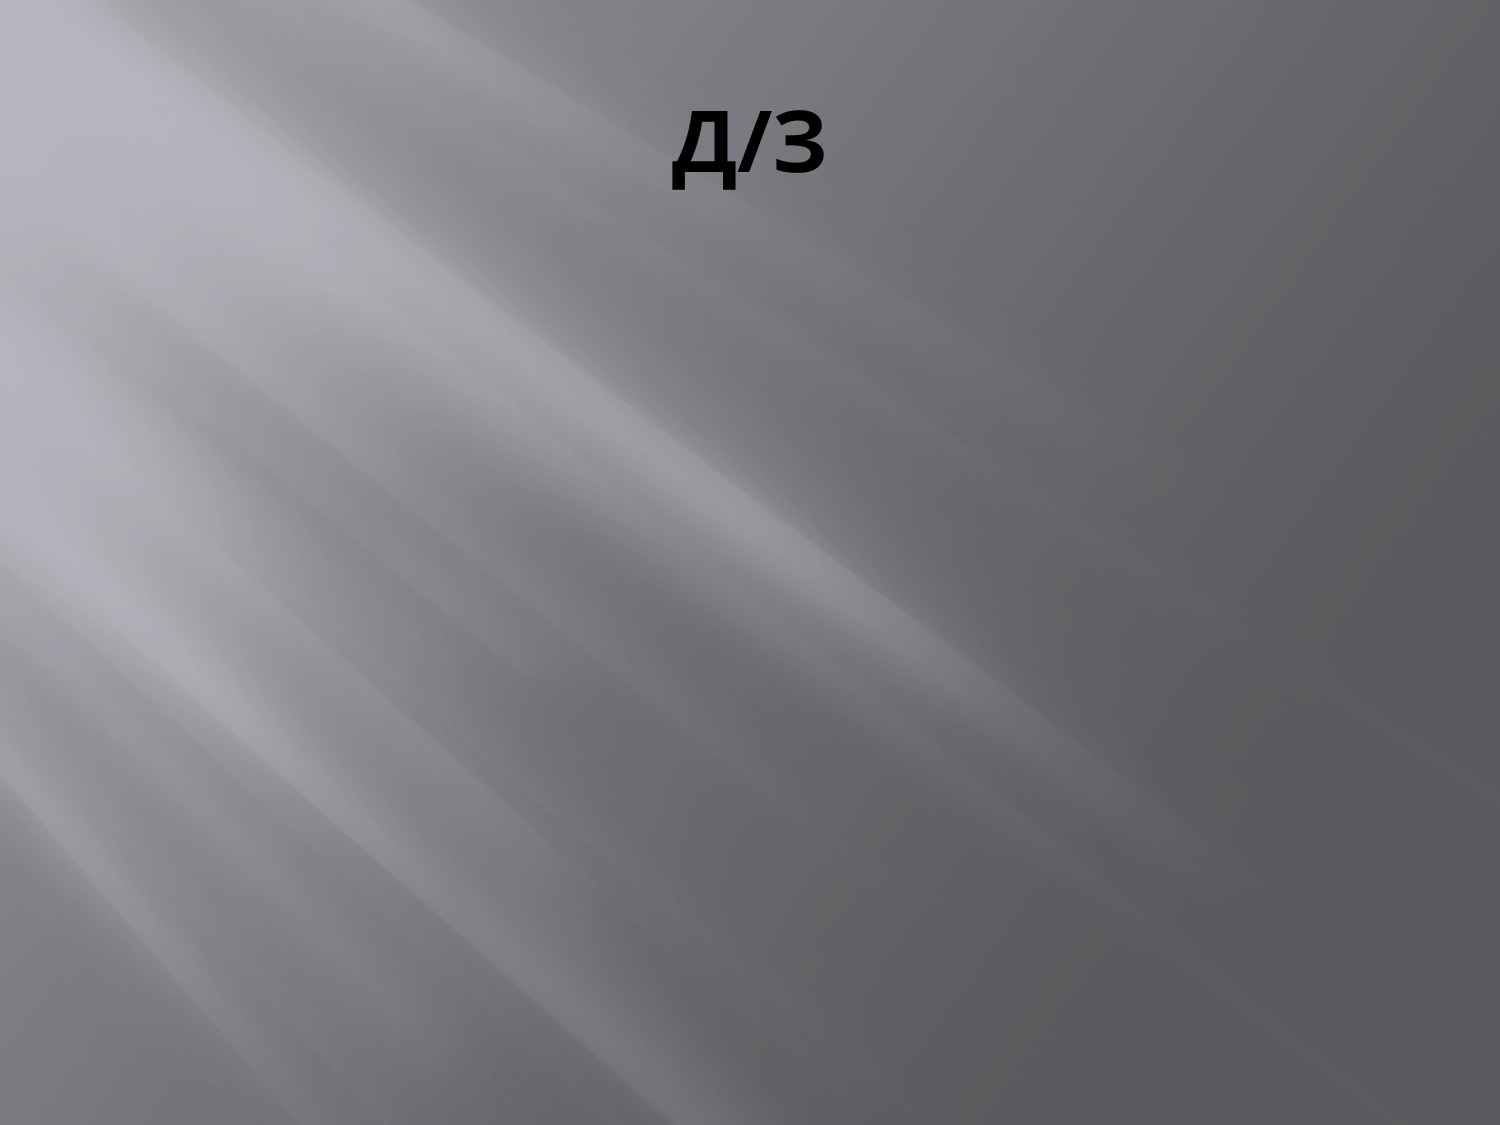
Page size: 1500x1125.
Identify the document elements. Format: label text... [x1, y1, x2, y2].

title Д/З [75, 45, 1425, 233]
